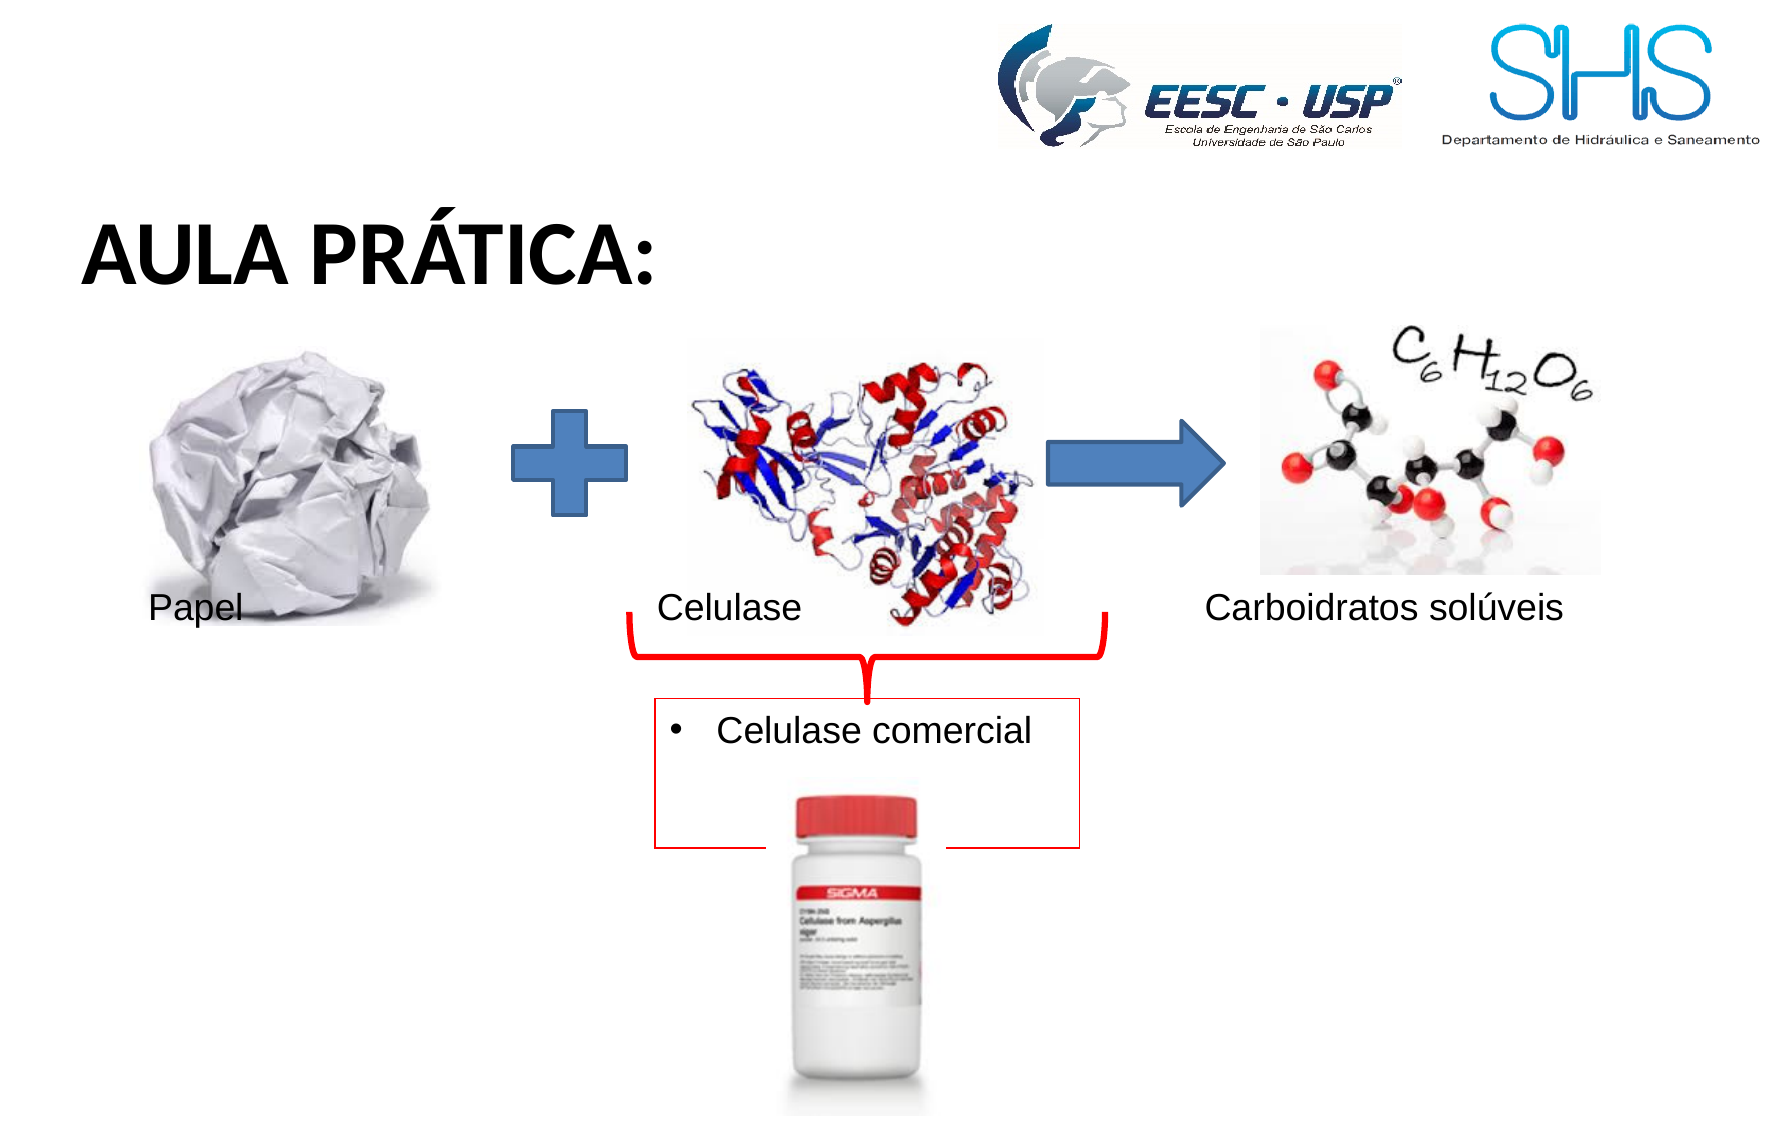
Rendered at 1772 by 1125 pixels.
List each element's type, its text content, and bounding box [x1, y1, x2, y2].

picture [766, 777, 946, 1116]
text_box Celulase comercial [654, 698, 1080, 848]
picture [1439, 18, 1766, 150]
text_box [133, 325, 1602, 636]
picture [998, 24, 1403, 150]
text_box [630, 643, 1104, 703]
title AULA PRÁTICA: [66, 153, 1219, 342]
